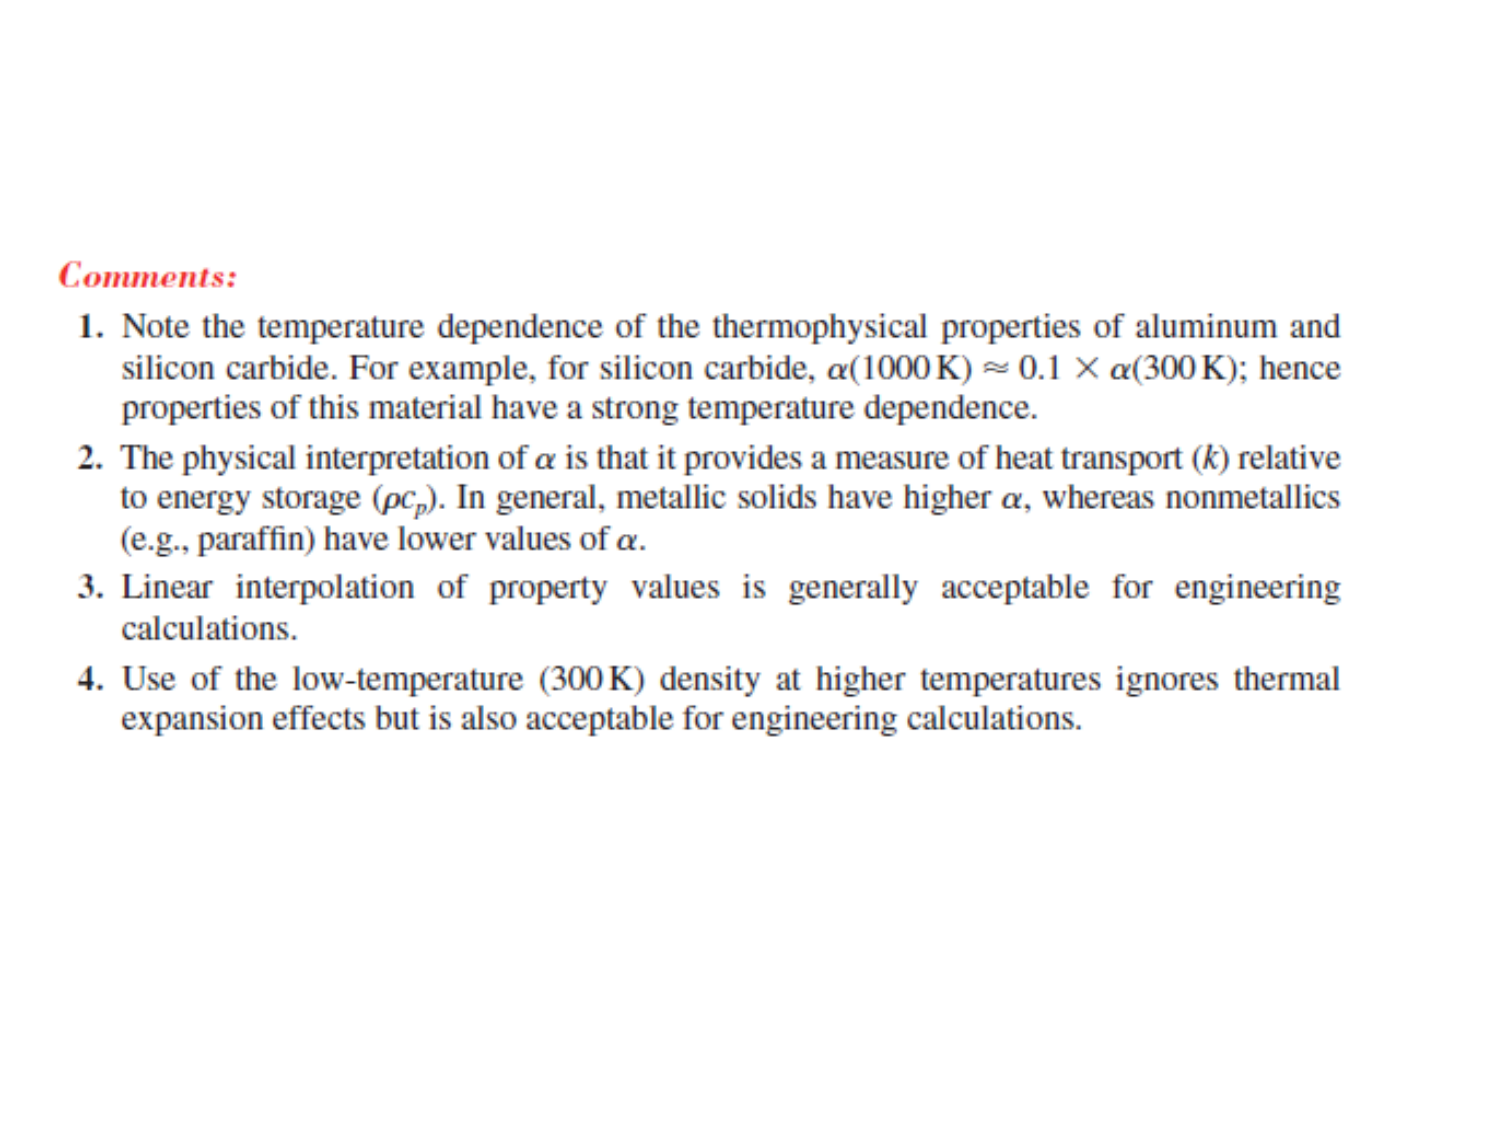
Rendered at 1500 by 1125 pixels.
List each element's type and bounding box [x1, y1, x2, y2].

picture [52, 255, 1442, 752]
